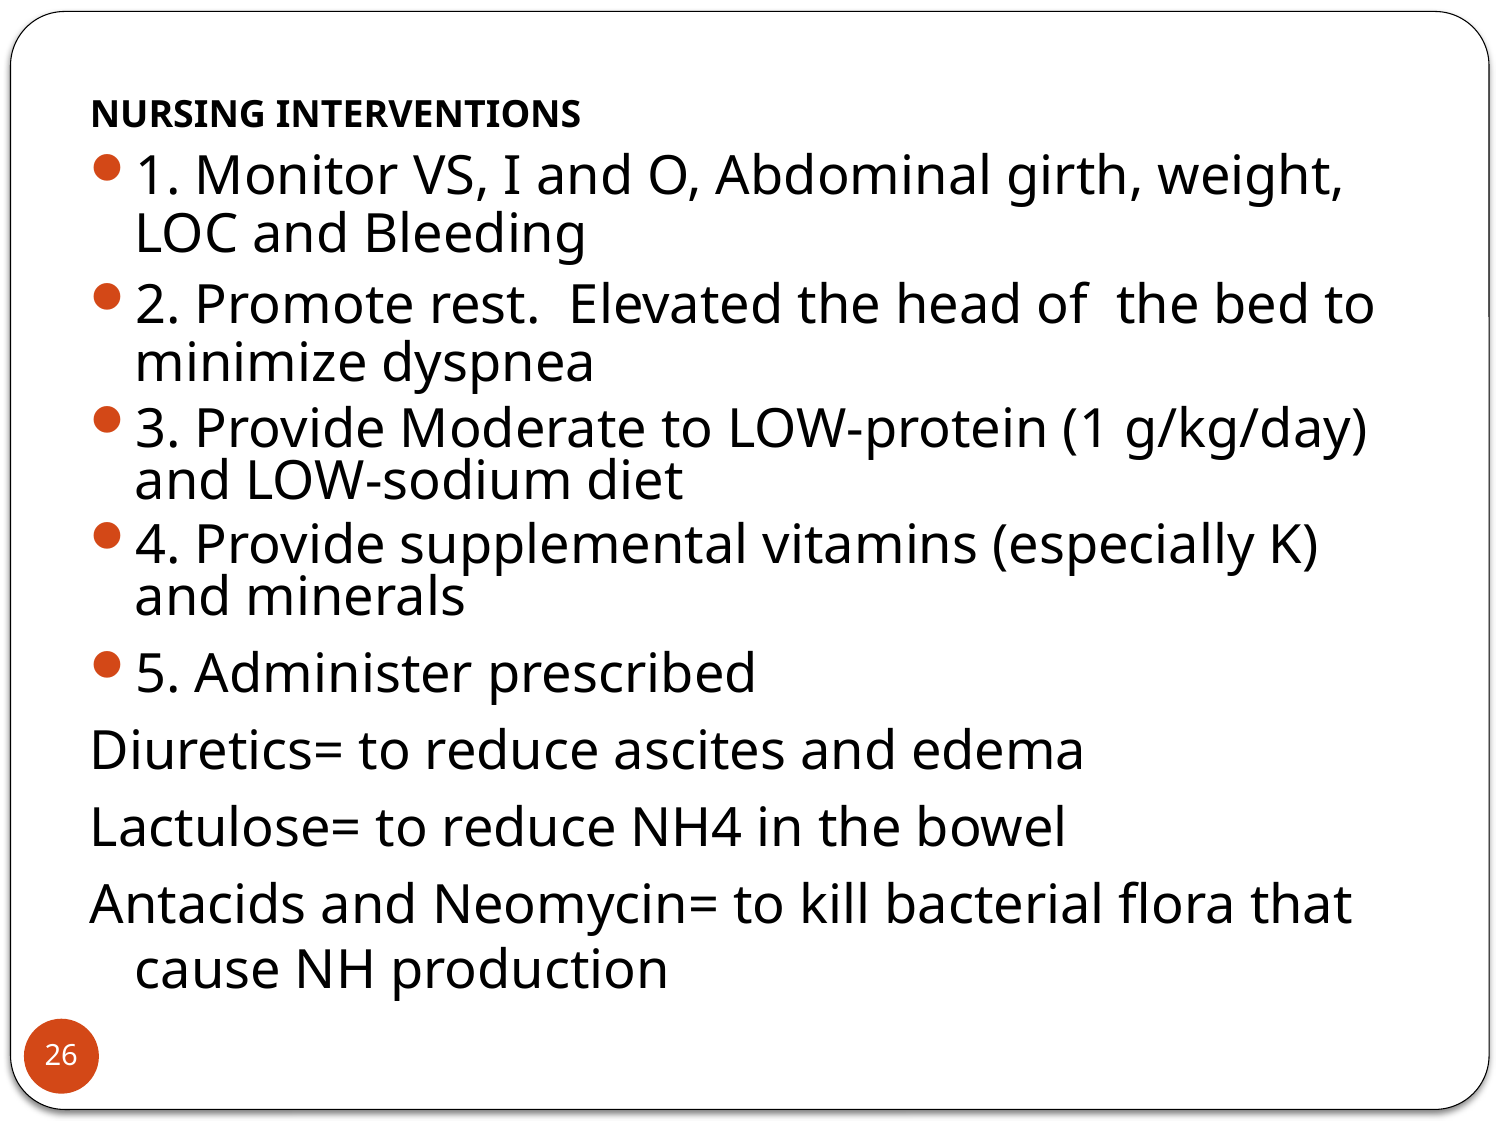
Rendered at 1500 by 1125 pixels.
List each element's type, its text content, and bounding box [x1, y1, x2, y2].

list NURSING INTERVENTIONS 1. Monitor VS, I and O, Abdominal girth, weight, LOC and Bleeding 2. Promote rest. Elevated the head of the bed to minimize dyspnea 3. Provide Moderate to LOW-protein (1 g/kg/day) and LOW-sodium diet 4. Provide supplemental vitamins (especially K) and minerals 5. Administer prescribed Diuretics= to reduce ascites and edema Lactulose= to reduce NH4 in the bowel Antacids and Neomycin= to kill bacterial flora that cause NH production [75, 87, 1425, 1063]
slide_number 26 [23, 1018, 99, 1094]
